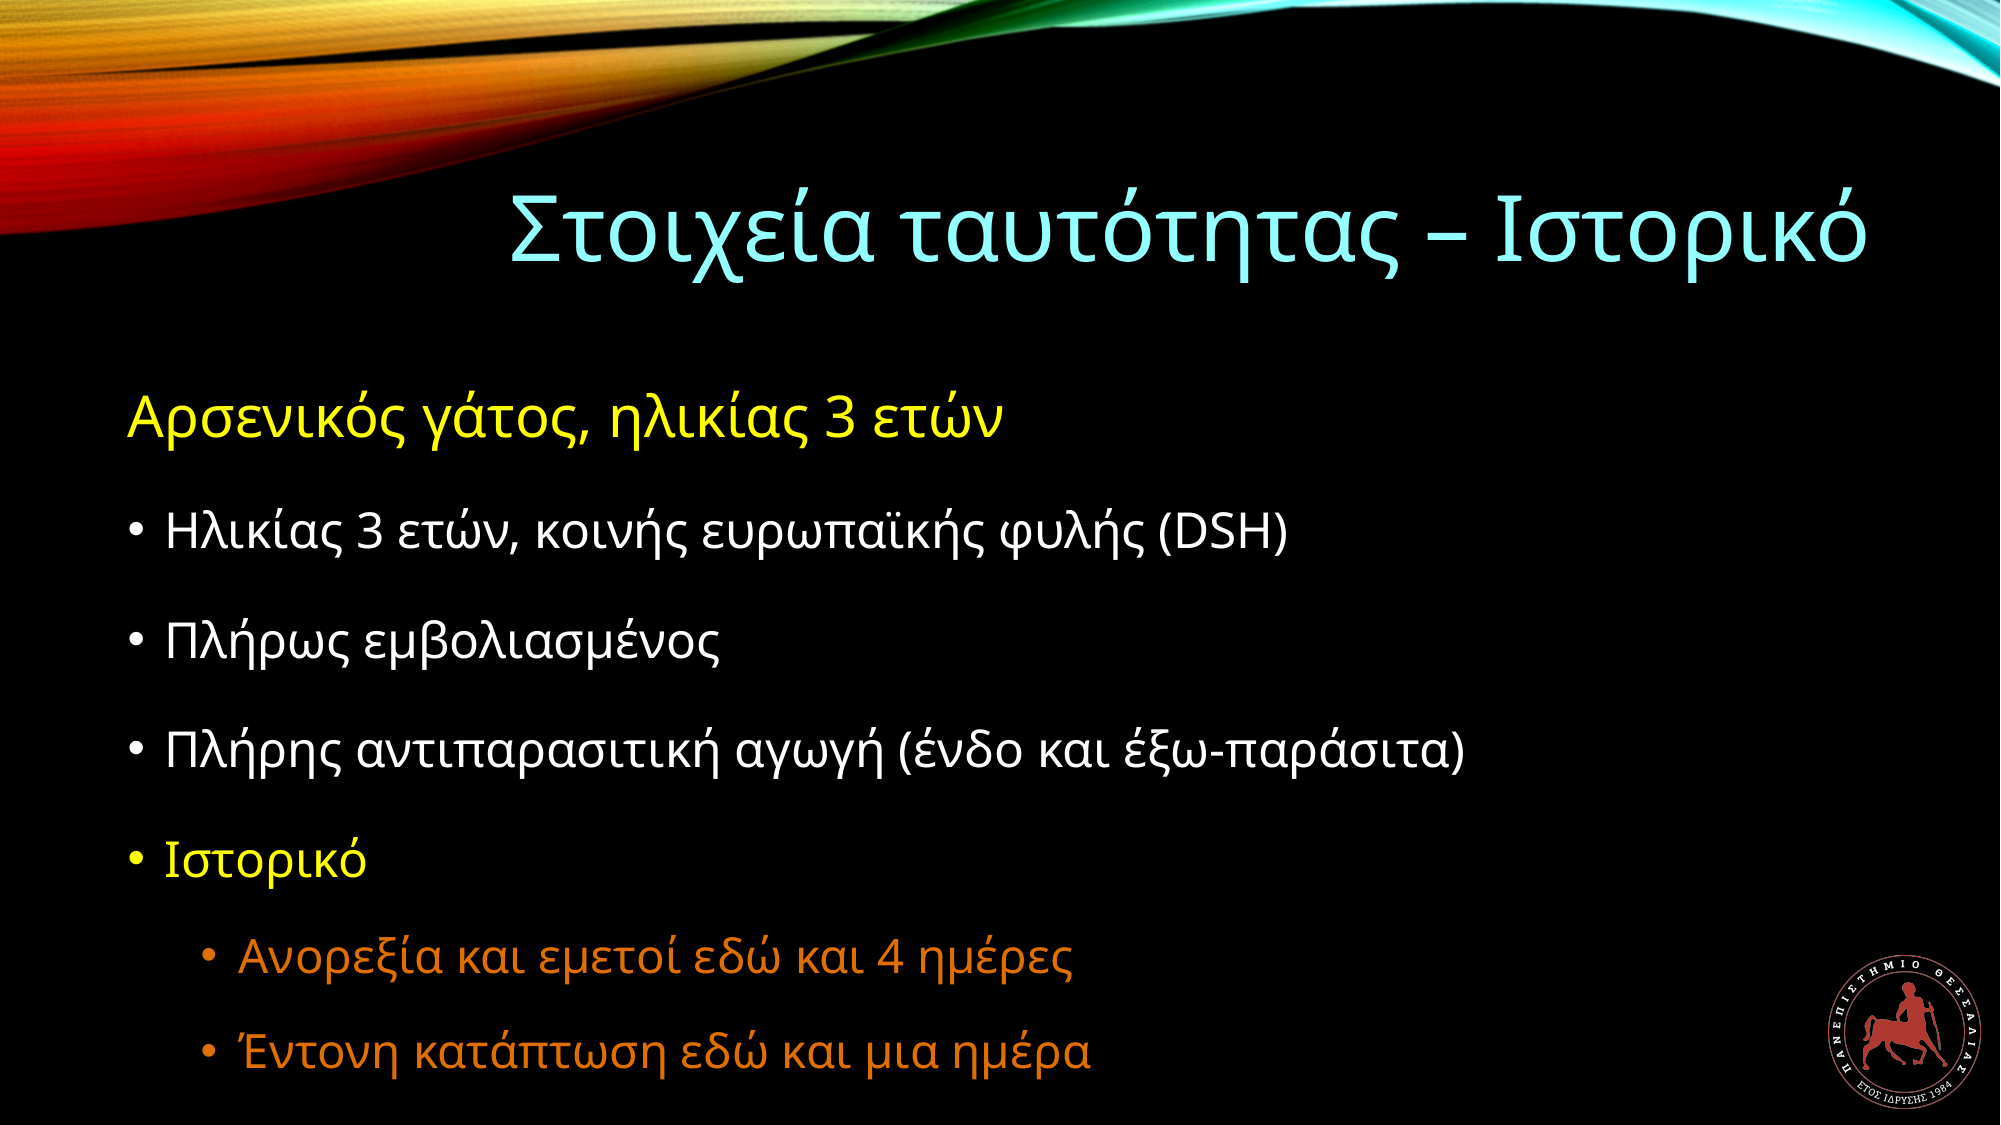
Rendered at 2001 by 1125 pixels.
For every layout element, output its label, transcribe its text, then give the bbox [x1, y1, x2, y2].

picture [1827, 955, 1982, 1109]
picture [0, 0, 2000, 237]
list Αρσενικός γάτος, ηλικίας 3 ετών Ηλικίας 3 ετών, κοινής ευρωπαϊκής φυλής (DSH) Πλήρως εμβολιασμένος Πλήρης αντιπαρασιτική αγωγή (ένδο και έξω-παράσιτα) Ιστορικό Ανορεξία και εμετοί εδώ και 4 ημέρες Έντονη κατάπτωση εδώ και μια ημέρα [112, 337, 1888, 1087]
title Στοιχεία ταυτότητας – Ιστορικό [474, 125, 1888, 337]
